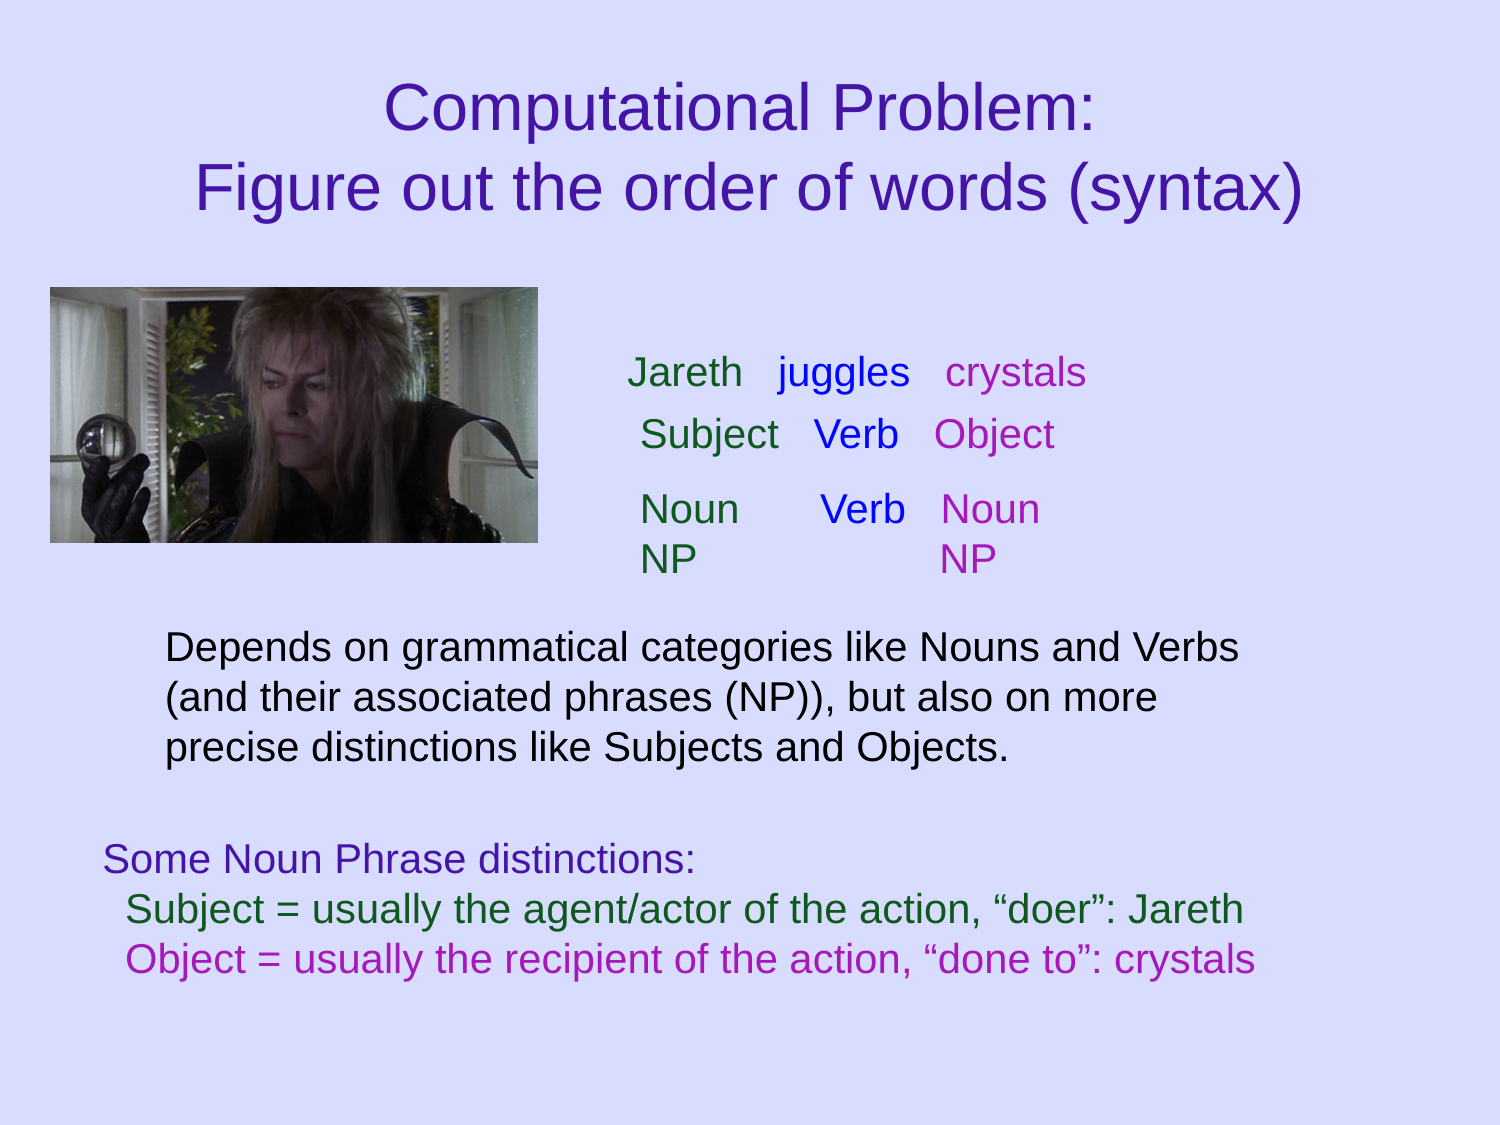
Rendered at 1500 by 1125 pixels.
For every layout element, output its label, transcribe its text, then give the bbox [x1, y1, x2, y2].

picture [49, 287, 538, 544]
text_box Depends on grammatical categories like Nouns and Verbs (and their associated phrases (NP)), but also on more precise distinctions like Subjects and Objects. [149, 612, 1263, 778]
text_box Noun Verb Noun NP NP [624, 474, 1100, 590]
text_box Computational Problem: Figure out the order of words (syntax) [112, 50, 1388, 238]
text_box Some Noun Phrase distinctions: Subject = usually the agent/actor of the action, “doer”: Jareth Object = usually the recipient of the action, “done to”: crystals [87, 824, 1425, 1040]
text_box Subject Verb Object [624, 399, 1188, 465]
text_box Jareth juggles crystals [612, 337, 1175, 403]
